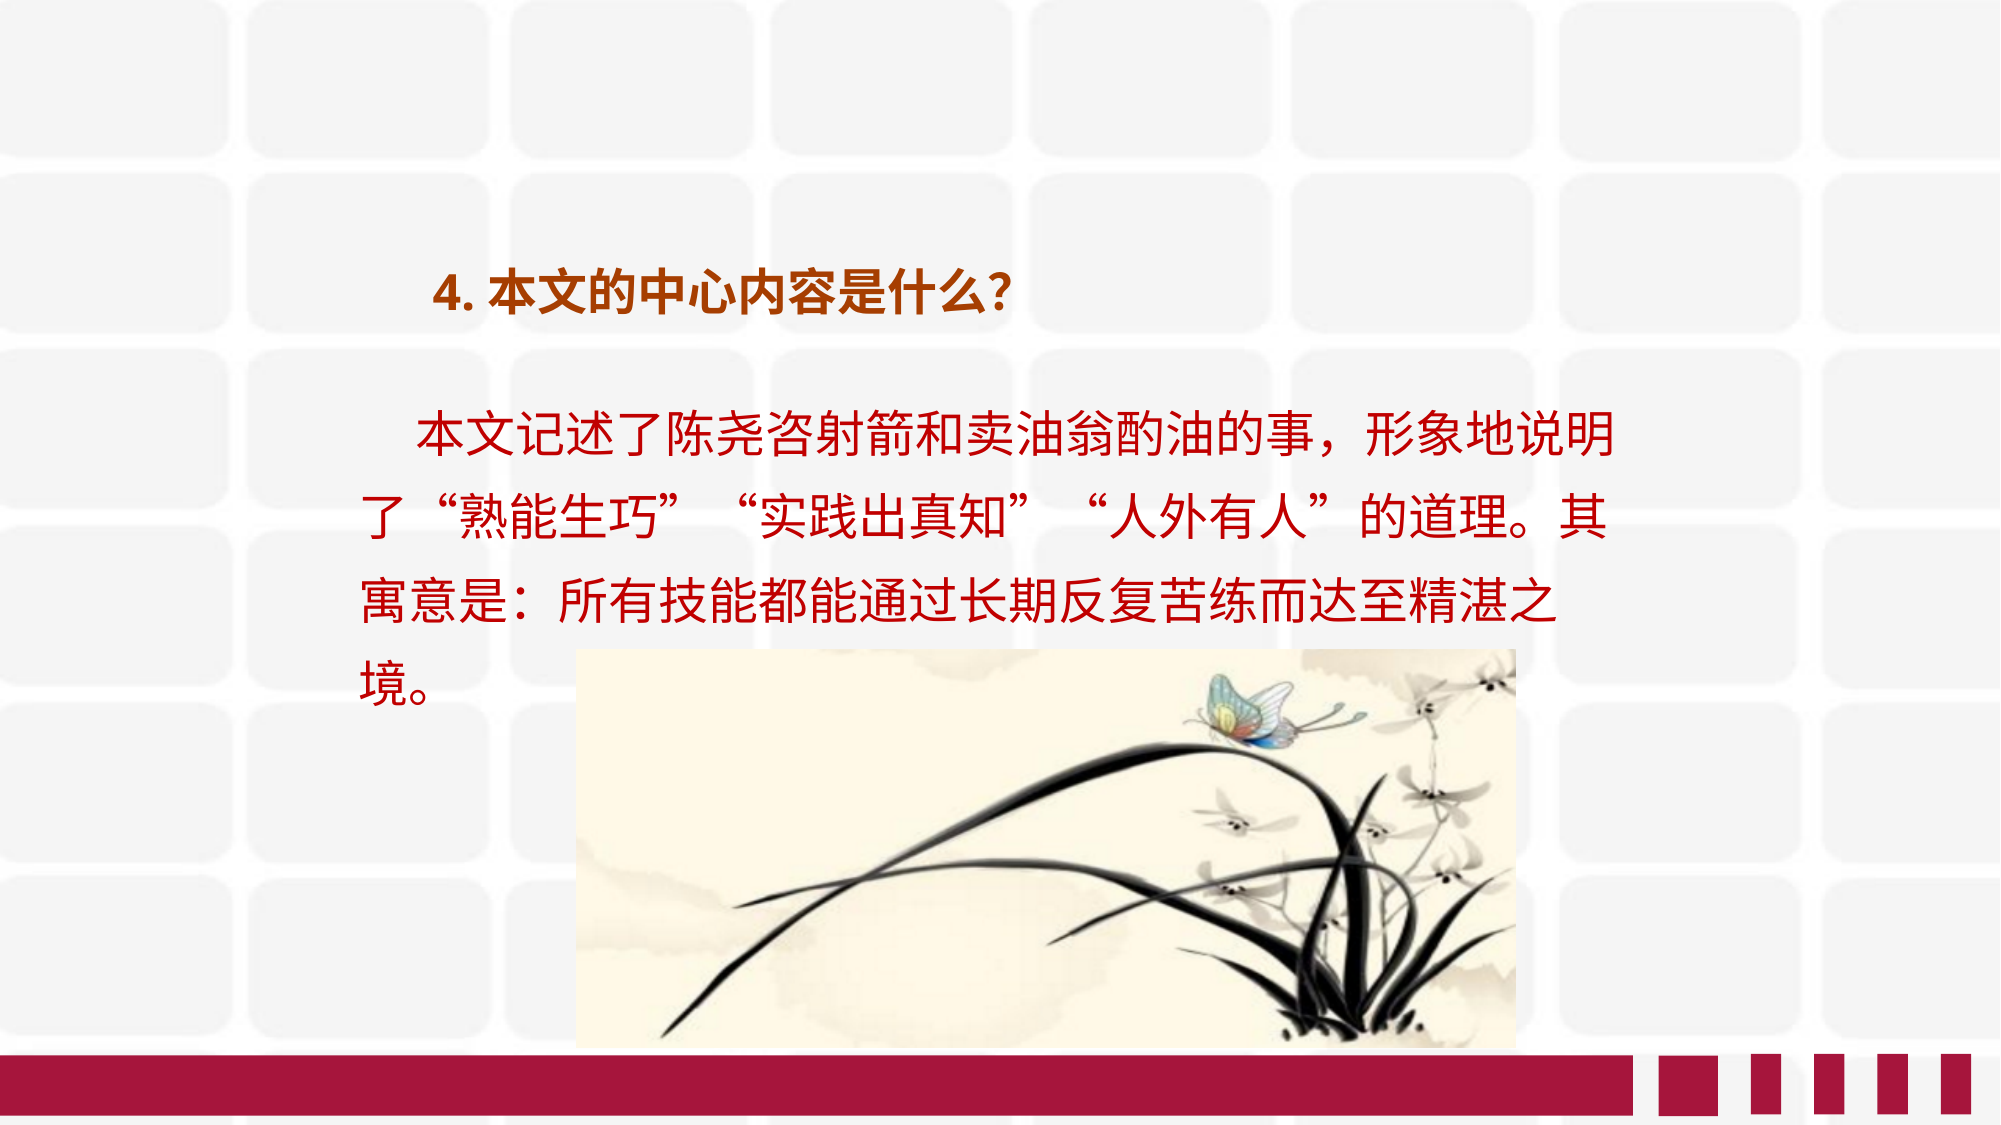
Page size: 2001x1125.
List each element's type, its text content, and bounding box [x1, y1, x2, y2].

list 4.本文的中心内容是什么？ [395, 261, 1426, 371]
picture [0, 0, 2000, 1125]
text_box 本文记述了陈尧咨射箭和卖油翁酌油的事，形象地说明了“熟能生巧”“实践出真知”“人外有人”的道理。其寓意是：所有技能都能通过长期反复苦练而达至精湛之境。 [343, 371, 1653, 849]
